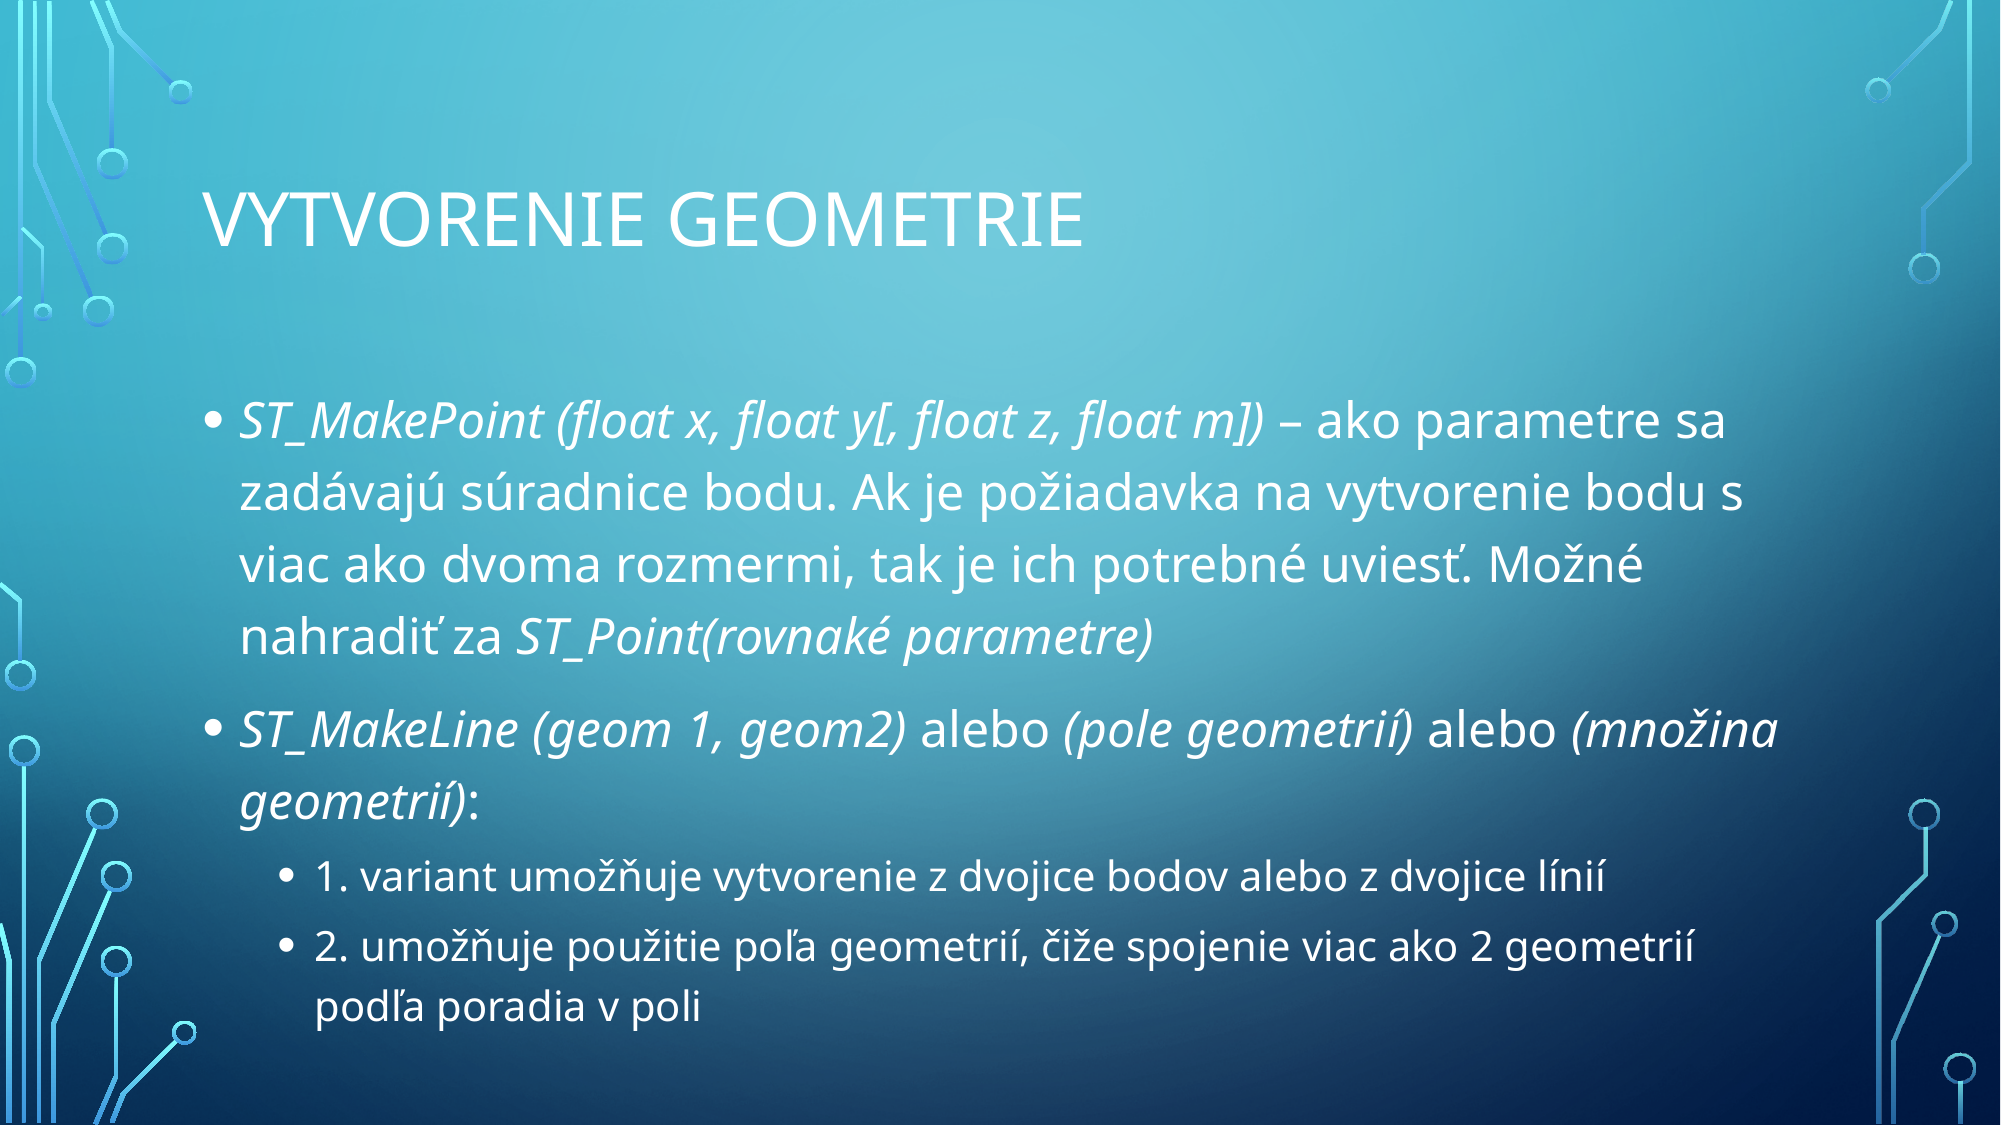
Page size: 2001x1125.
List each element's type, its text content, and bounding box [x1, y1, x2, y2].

title Vytvorenie geometrie [187, 101, 1813, 344]
list ST_MakePoint (float x, float y[, float z, float m]) – ako parametre sa zadávajú súradnice bodu. Ak je požiadavka na vytvorenie bodu s viac ako dvoma rozmermi, tak je ich potrebné uviesť. Možné nahradiť za ST_Point(rovnaké parametre) ST_MakeLine (geom 1, geom2) alebo (pole geometrií) alebo (množina geometrií): 1. variant umožňuje vytvorenie z dvojice bodov alebo z dvojice línií 2. umožňuje použitie poľa geometrií, čiže spojenie viac ako 2 geometrií podľa poradia v poli [187, 369, 1813, 1048]
